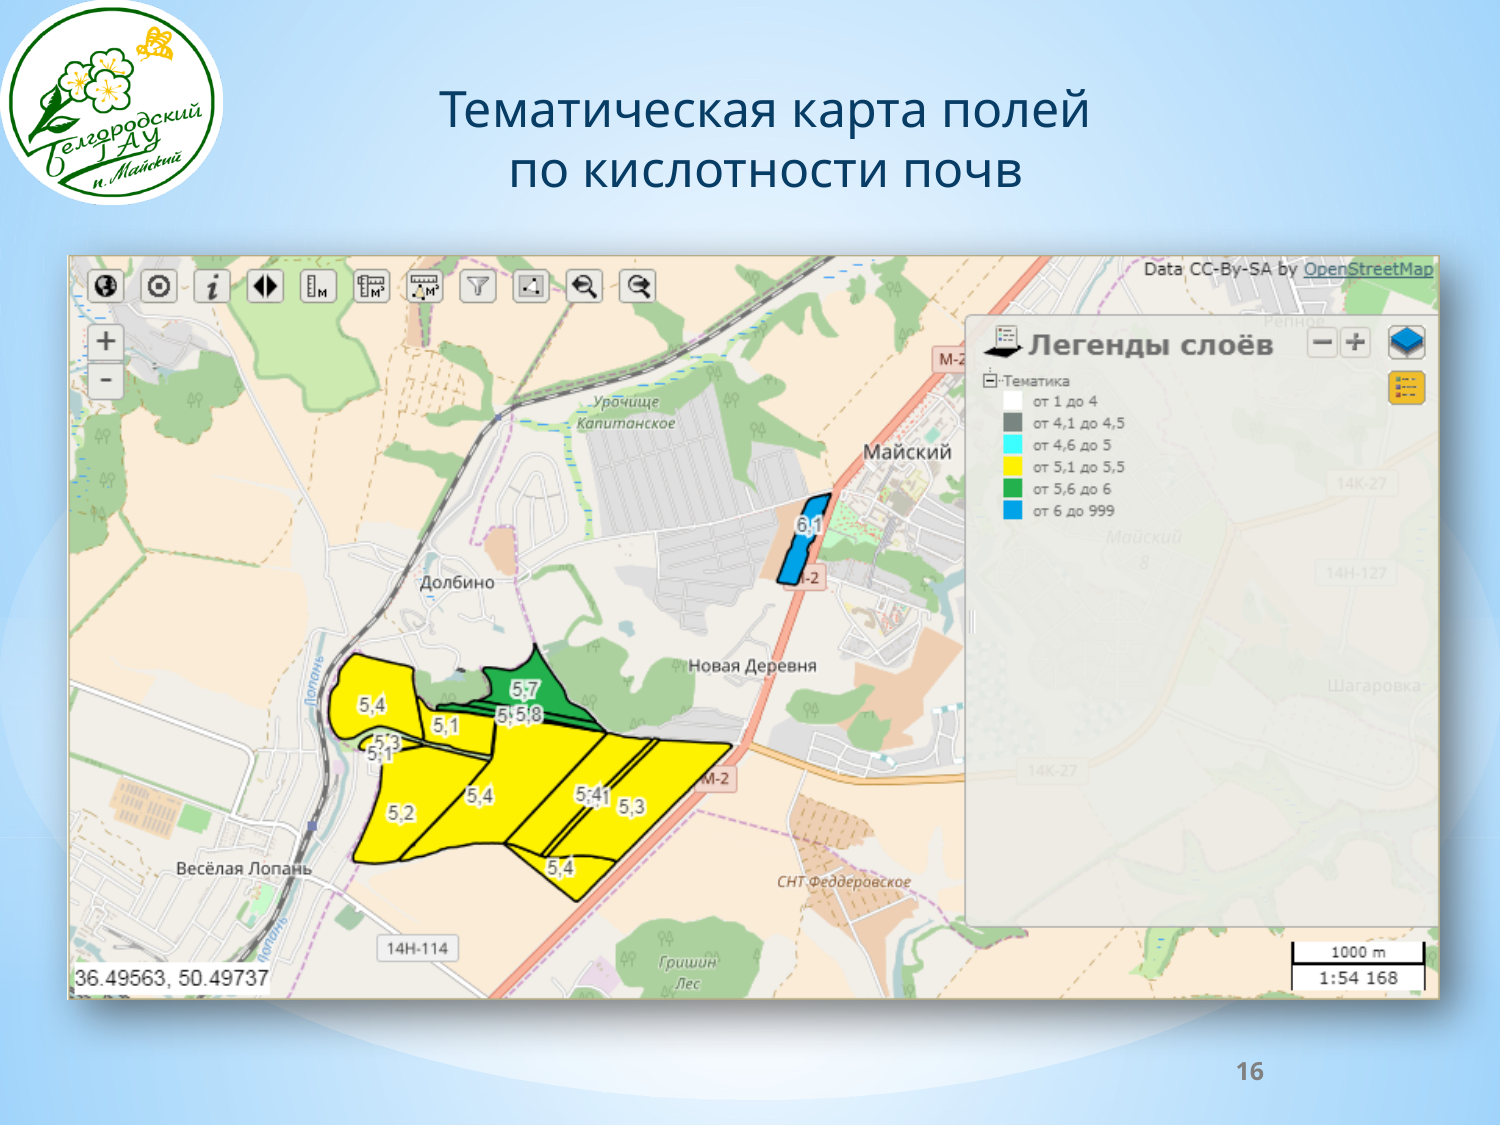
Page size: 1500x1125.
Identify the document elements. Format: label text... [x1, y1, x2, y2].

slide_number 16 [1074, 1042, 1425, 1103]
picture [0, 0, 223, 206]
text_box Тематическая карта полей по кислотности почв [227, 70, 1381, 205]
picture [66, 255, 1440, 1000]
